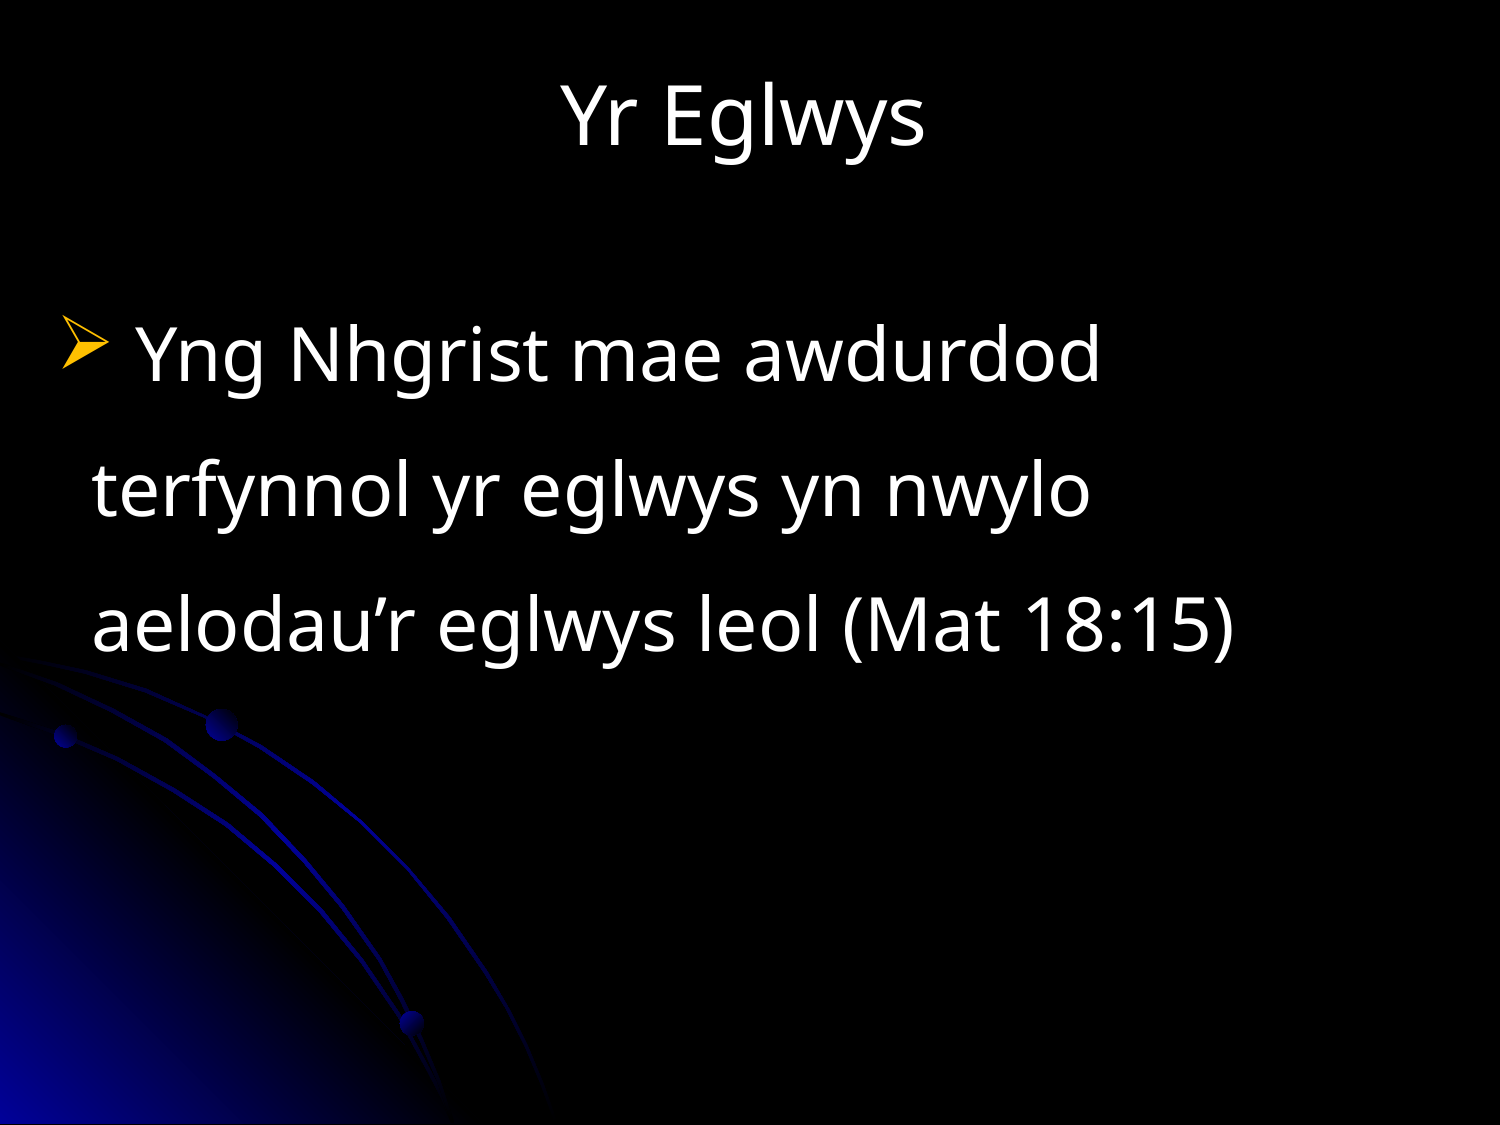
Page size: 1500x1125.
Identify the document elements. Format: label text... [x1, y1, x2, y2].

text_box Yr Eglwys Yng Nhgrist mae awdurdod terfynnol yr eglwys yn nwylo aelodau’r eglwys leol (Mat 18:15) [41, 54, 1447, 675]
